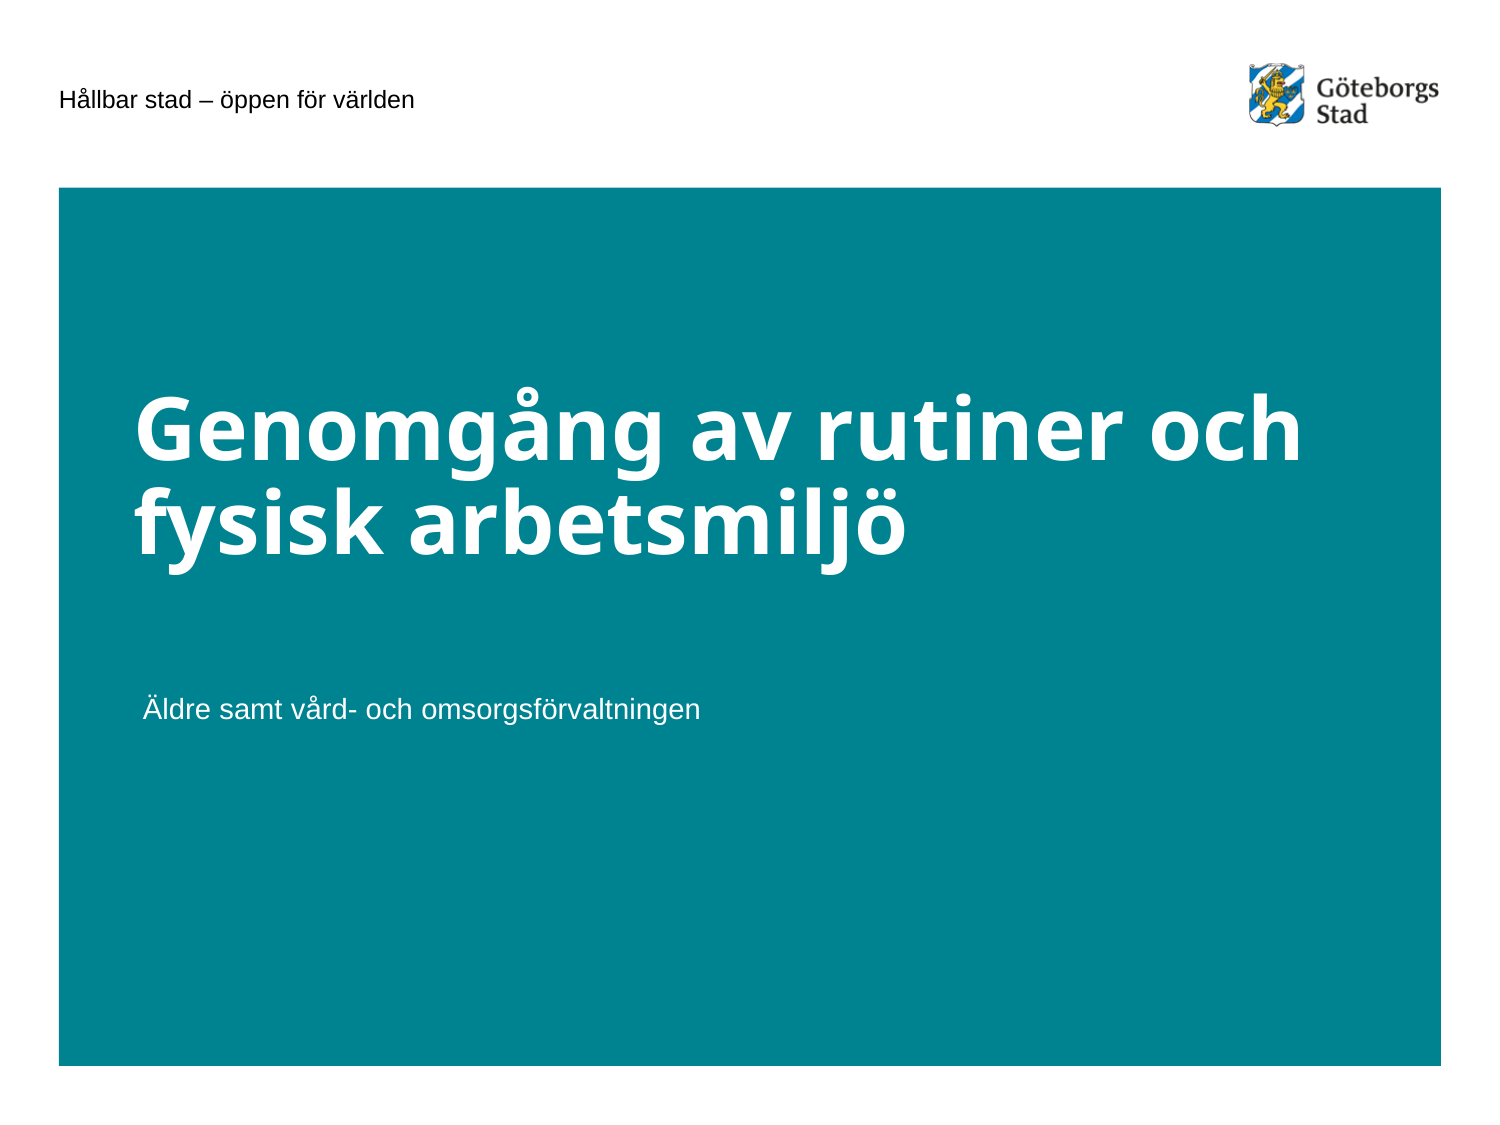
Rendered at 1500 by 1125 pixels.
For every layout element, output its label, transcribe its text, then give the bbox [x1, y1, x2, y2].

list Äldre samt vård- och omsorgsförvaltningen [142, 690, 1079, 732]
picture [1249, 63, 1439, 127]
title Genomgång av rutiner och fysisk arbetsmiljö [133, 321, 1371, 543]
